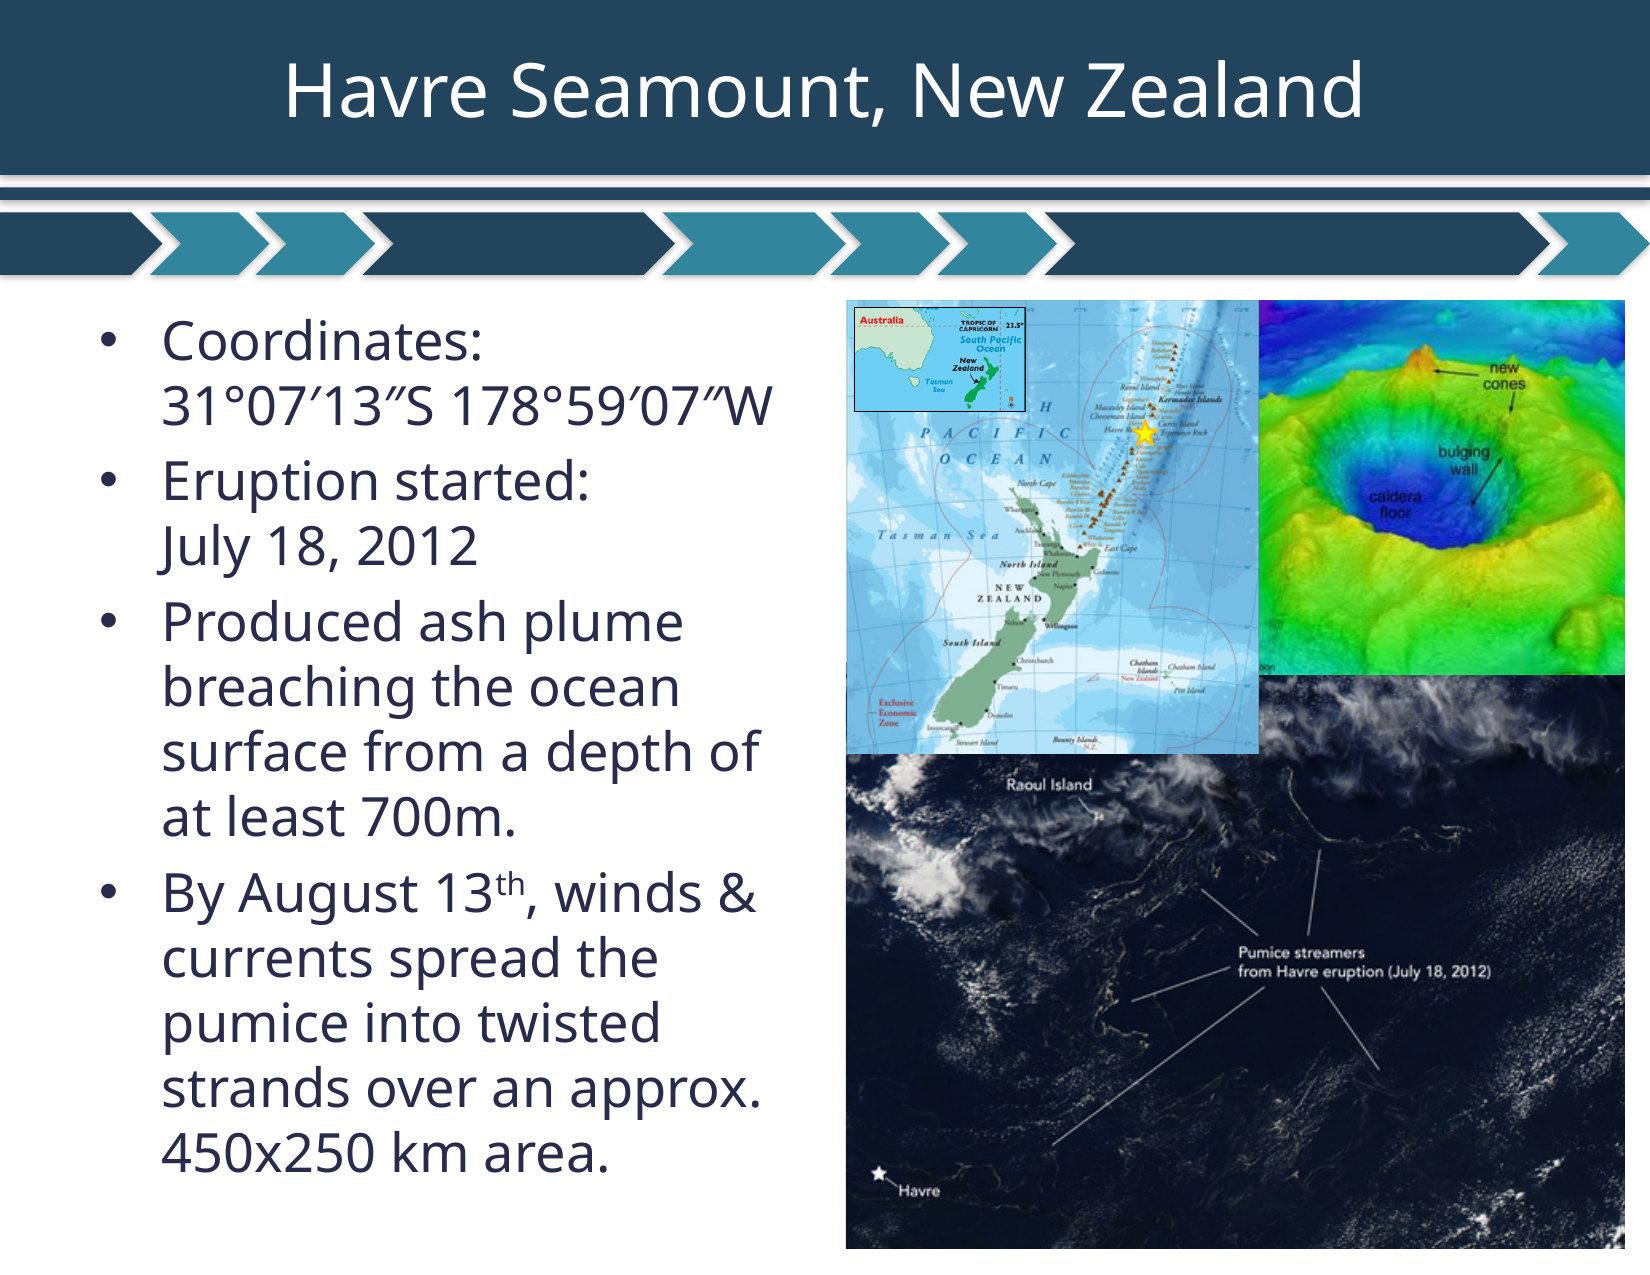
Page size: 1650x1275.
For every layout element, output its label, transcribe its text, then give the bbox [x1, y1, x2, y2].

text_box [846, 299, 1260, 754]
list Coordinates: 31°07′13″S 178°59′07″W Eruption started: July 18, 2012 Produced ash plume breaching the ocean surface from a depth of at least 700m. By August 13th, winds & currents spread the pumice into twisted strands over an approx. 450x250 km area. [82, 297, 825, 1225]
picture [845, 299, 1626, 1249]
title Havre Seamount, New Zealand [82, 0, 1568, 175]
